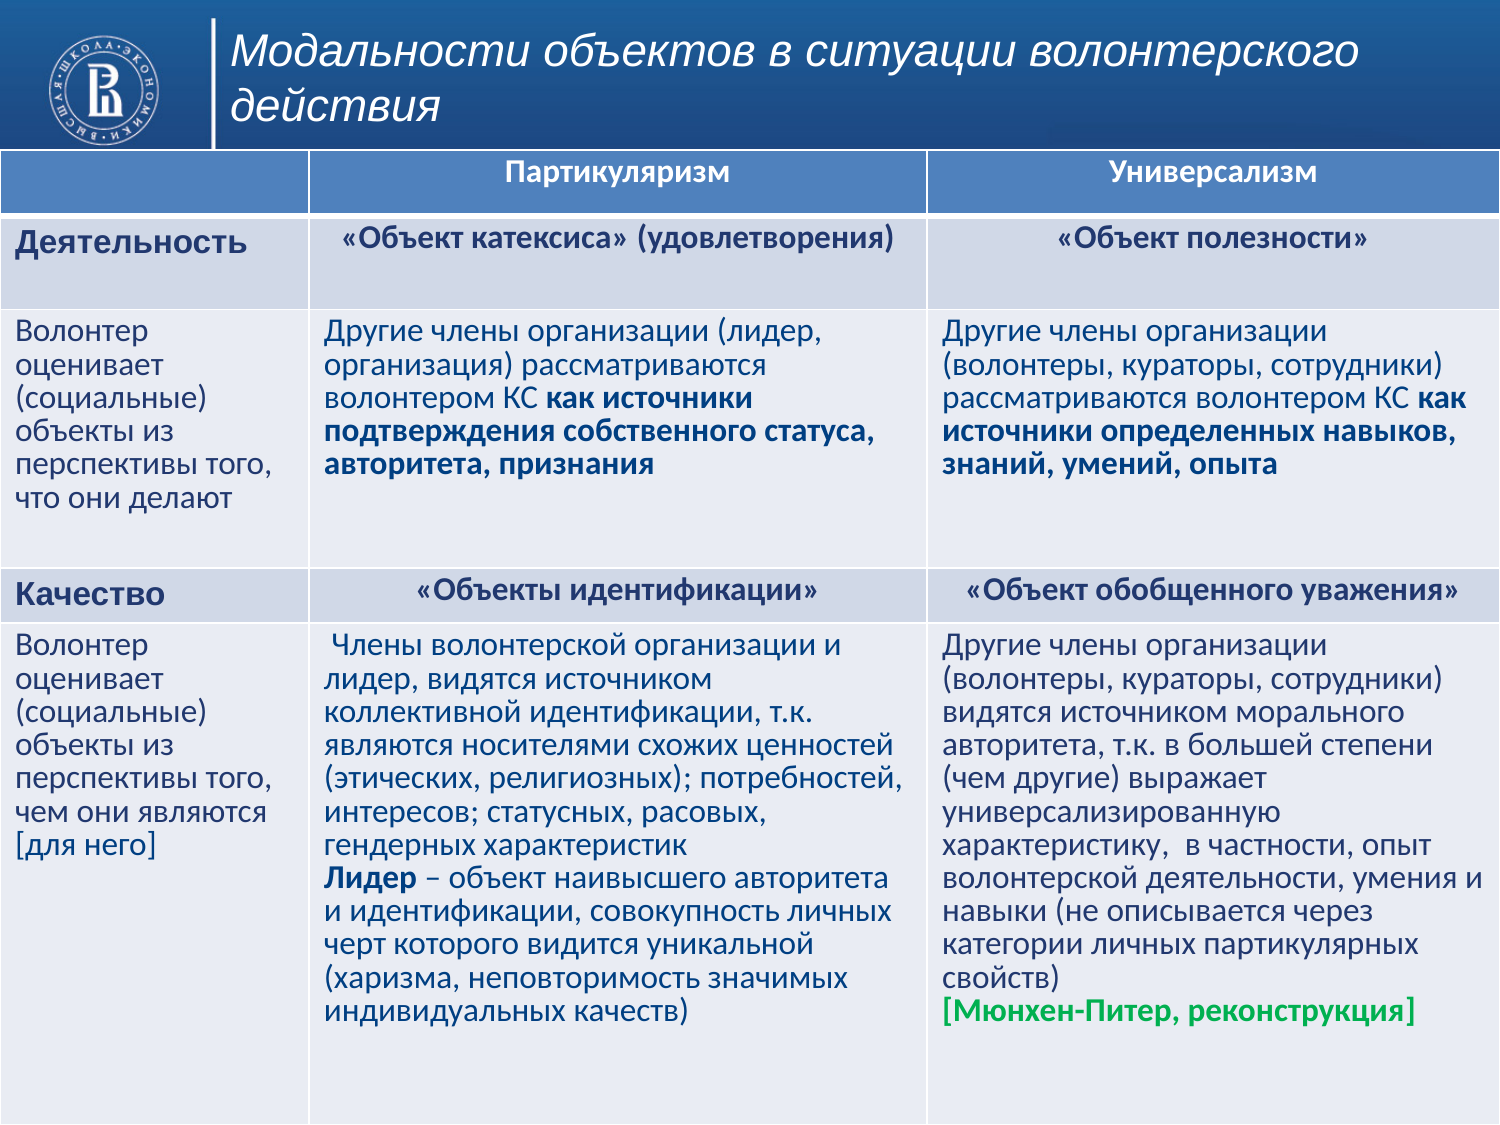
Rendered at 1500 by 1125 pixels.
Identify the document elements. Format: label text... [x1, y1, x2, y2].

table_header Универсализм [928, 151, 1499, 213]
table_header Партикуляризм [310, 151, 926, 213]
table_cell «Объект полезности» [928, 219, 1499, 309]
table_cell Волонтер оценивает (социальные) объекты из перспективы того, чем они являются [для него] [1, 624, 308, 1124]
table_cell «Объекты идентификации» [310, 569, 926, 622]
table_cell Волонтер оценивает (социальные) объекты из перспективы того, что они делают [1, 310, 308, 567]
table_cell «Объект катексиса» (удовлетворения) [310, 219, 926, 309]
table_cell Другие члены организации (волонтеры, кураторы, сотрудники) видятся источником морального авторитета, т.к. в большей степени (чем другие) выражает универсализированную характеристику, в частности, опыт волонтерской деятельности, умения и навыки (не описывается через категории личных партикулярных свойств) [Мюнхен-Питер, реконструкция] [928, 624, 1499, 1124]
table_cell Члены волонтерской организации и лидер, видятся источником коллективной идентификации, т.к. являются носителями схожих ценностей (этических, религиозных); потребностей, интересов; статусных, расовых, гендерных характеристик Лидер – объект наивысшего авторитета и идентификации, совокупность личных черт которого видится уникальной (харизма, неповторимость значимых индивидуальных качеств) [310, 624, 926, 1124]
table_cell Другие члены организации (волонтеры, кураторы, сотрудники) рассматриваются волонтером КС как источники определенных навыков, знаний, умений, опыта [928, 310, 1499, 567]
table_cell Качество [1, 569, 308, 622]
table_cell «Объект обобщенного уважения» [928, 569, 1499, 622]
table_header [1, 151, 308, 213]
table_cell Деятельность [1, 219, 308, 309]
text_box Модальности объектов в ситуации волонтерского действия [215, 27, 1483, 125]
table_cell Другие члены организации (лидер, организация) рассматриваются волонтером КС как источники подтверждения собственного статуса, авторитета, признания [310, 310, 926, 567]
picture [0, 0, 1500, 149]
